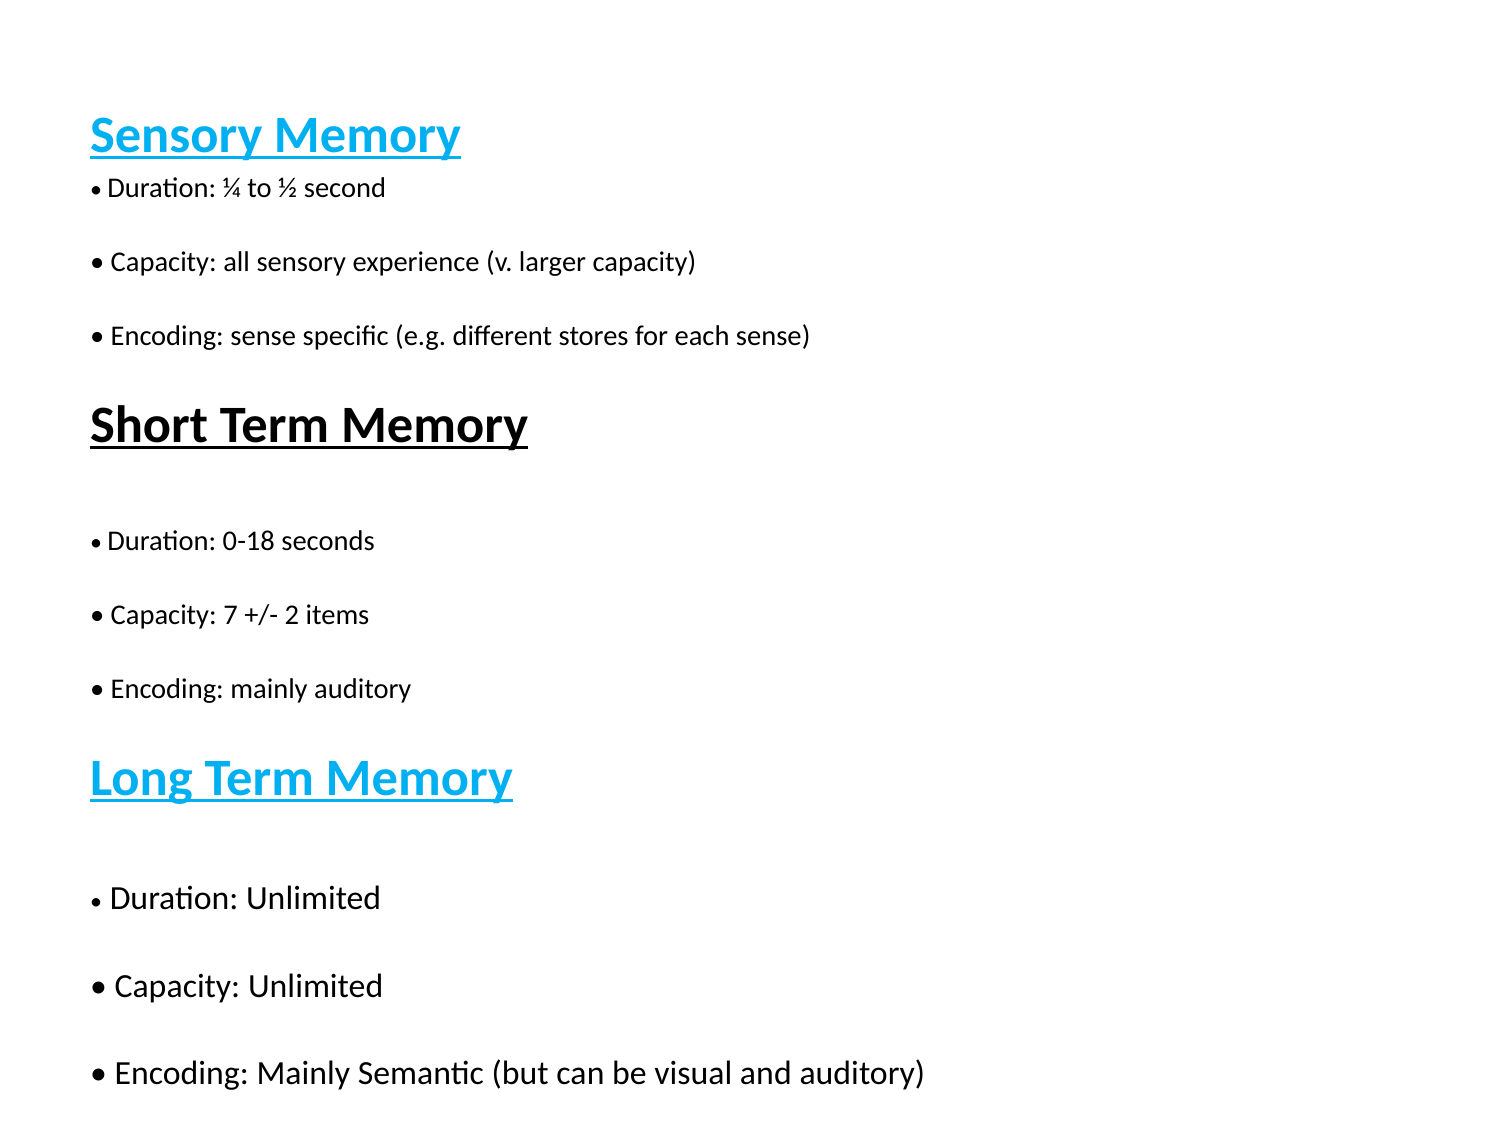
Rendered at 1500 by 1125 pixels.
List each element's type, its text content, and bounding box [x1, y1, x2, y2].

list Sensory Memory • Duration: ¼ to ½ second • Capacity: all sensory experience (v. larger capacity) • Encoding: sense specific (e.g. different stores for each sense) Short Term Memory • Duration: 0-18 seconds • Capacity: 7 +/- 2 items • Encoding: mainly auditory Long Term Memory • Duration: Unlimited • Capacity: Unlimited • Encoding: Mainly Semantic (but can be visual and auditory) [75, 92, 1425, 1104]
